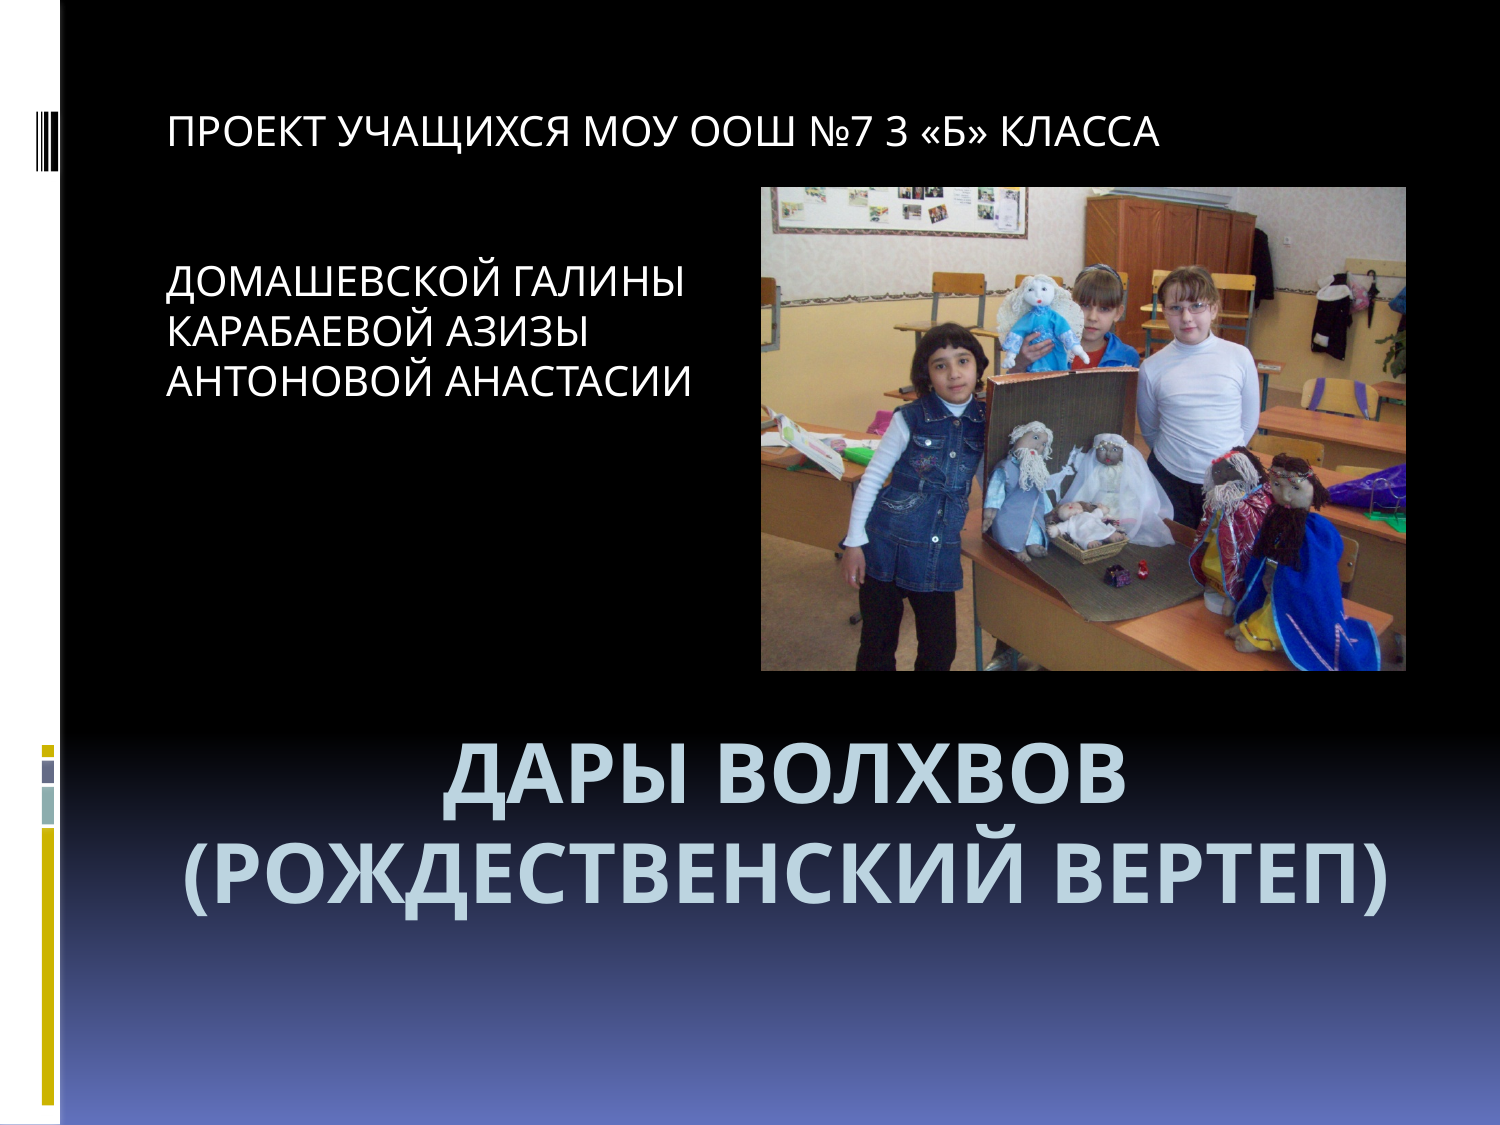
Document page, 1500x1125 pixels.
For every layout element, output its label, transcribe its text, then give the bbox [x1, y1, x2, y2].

picture [761, 186, 1406, 671]
title ДАРЫ ВОЛХВОВ (РОЖДЕСТВЕНСКИЙ ВЕРТЕП) [150, 713, 1425, 1037]
subtitle ПРОЕКТ УЧАЩИХСЯ МОУ ООШ №7 3 «Б» КЛАССА ДОМАШЕВСКОЙ ГАЛИНЫ КАРАБАЕВОЙ АЗИЗЫ АНТОНОВОЙ АНАСТАСИИ [150, 23, 1425, 713]
